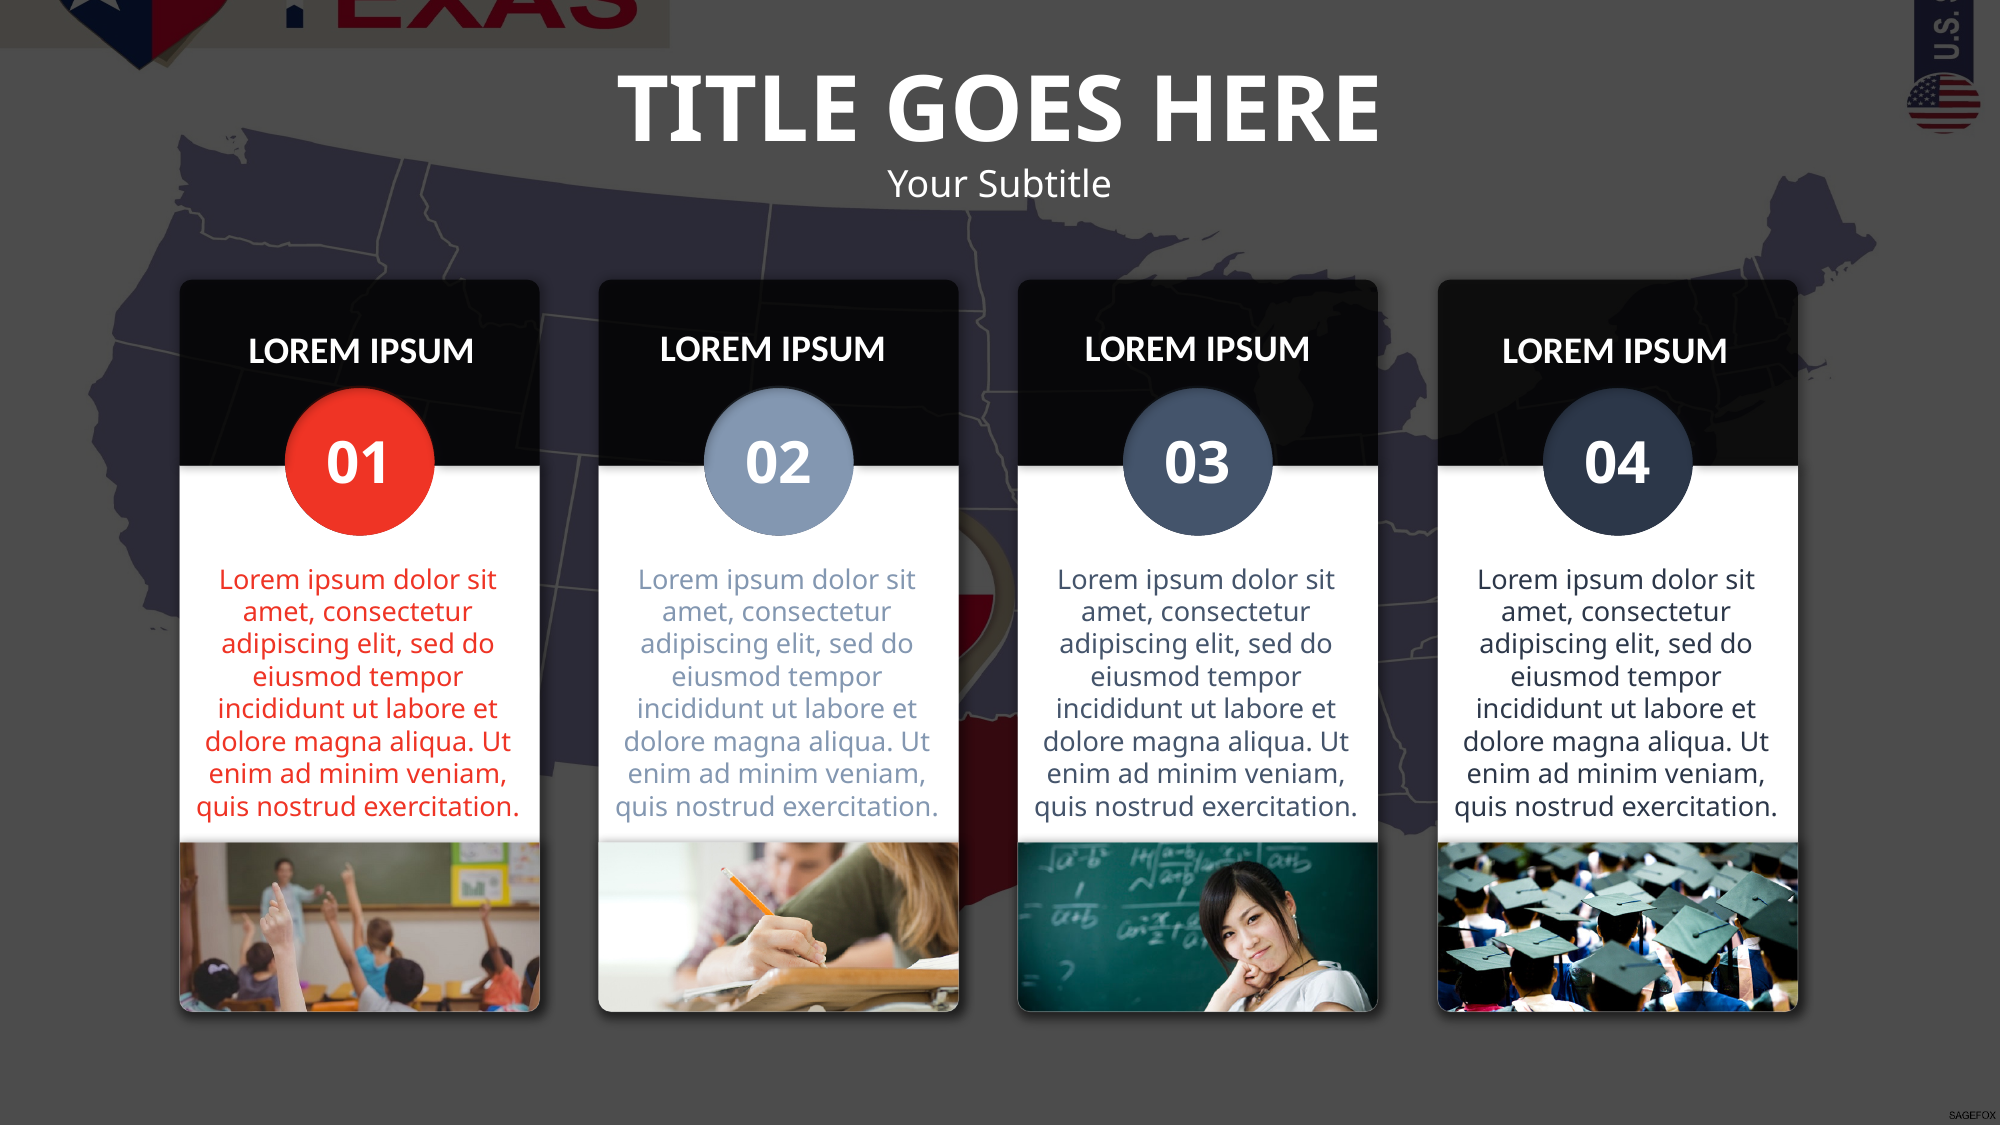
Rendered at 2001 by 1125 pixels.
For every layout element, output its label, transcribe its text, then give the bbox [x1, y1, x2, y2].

text_box [1016, 469, 1379, 836]
text_box [178, 470, 541, 835]
text_box [597, 470, 960, 835]
text_box [1016, 841, 1379, 1013]
text_box [1436, 841, 1799, 1013]
text_box Lorem ipsum dolor sit amet, consectetur adipiscing elit, sed do eiusmod tempor incididunt ut labore et dolore magna aliqua. Ut enim ad minim veniam, quis nostrud exercitation. [597, 554, 957, 830]
text_box [1436, 470, 1799, 836]
picture [0, 0, 2001, 1125]
text_box Lorem ipsum dolor sit amet, consectetur adipiscing elit, sed do eiusmod tempor incididunt ut labore et dolore magna aliqua. Ut enim ad minim veniam, quis nostrud exercitation. [178, 554, 538, 830]
text_box [178, 841, 541, 1013]
text_box Lorem ipsum dolor sit amet, consectetur adipiscing elit, sed do eiusmod tempor incididunt ut labore et dolore magna aliqua. Ut enim ad minim veniam, quis nostrud exercitation. [1436, 554, 1796, 830]
text_box Lorem ipsum dolor sit amet, consectetur adipiscing elit, sed do eiusmod tempor incididunt ut labore et dolore magna aliqua. Ut enim ad minim veniam, quis nostrud exercitation. [1016, 554, 1376, 830]
text_box 03 [1123, 466, 1274, 537]
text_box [179, 279, 542, 466]
text_box TITLE GOES HERE Your Subtitle [548, 42, 1452, 212]
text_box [1435, 279, 1798, 466]
text_box [597, 841, 960, 1013]
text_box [1017, 279, 1378, 466]
text_box 04 [1543, 466, 1694, 537]
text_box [593, 279, 959, 466]
text_box 01 [285, 466, 436, 537]
text_box 02 [704, 466, 855, 537]
